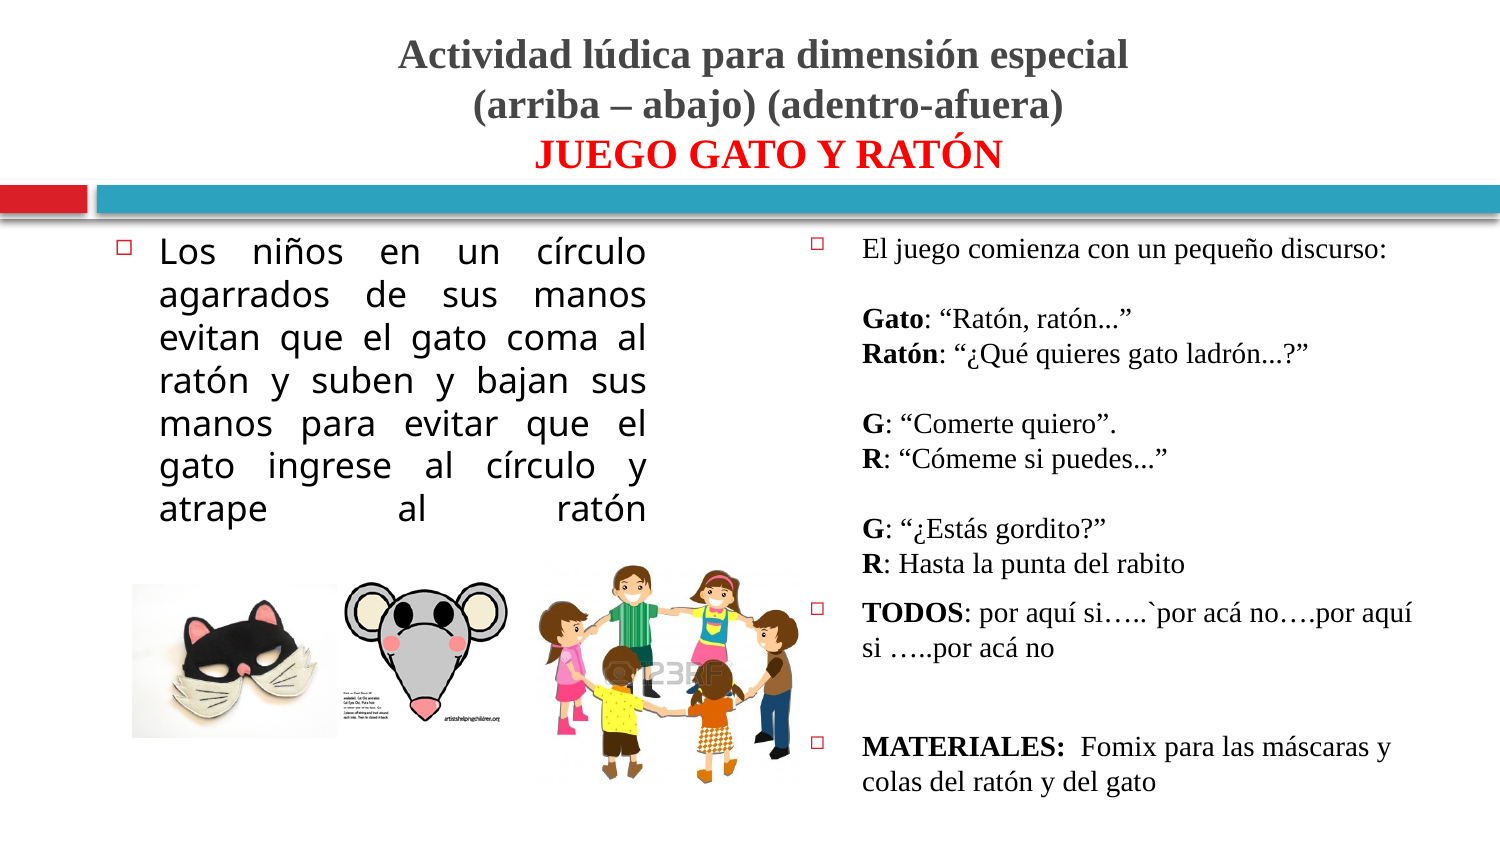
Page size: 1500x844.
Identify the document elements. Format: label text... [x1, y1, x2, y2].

picture [132, 579, 513, 739]
list El juego comienza con un pequeño discurso: Gato: “Ratón, ratón...” Ratón: “¿Qué quieres gato ladrón...?” G: “Comerte quiero”. R: “Cómeme si puedes...” G: “¿Estás gordito?” R: Hasta la punta del rabito TODOS: por aquí si…..`por acá no….por aquí si …..por acá no MATERIALES: Fomix para las máscaras y colas del ratón y del gato [794, 221, 1438, 822]
list Los niños en un círculo agarrados de sus manos evitan que el gato coma al ratón y suben y bajan sus manos para evitar que el gato ingrese al círculo y atrape al ratón [99, 221, 663, 585]
picture [537, 560, 801, 785]
title Actividad lúdica para dimensión especial (arriba – abajo) (adentro-afuera) JUEGO GATO Y RATÓN [99, 19, 1438, 185]
